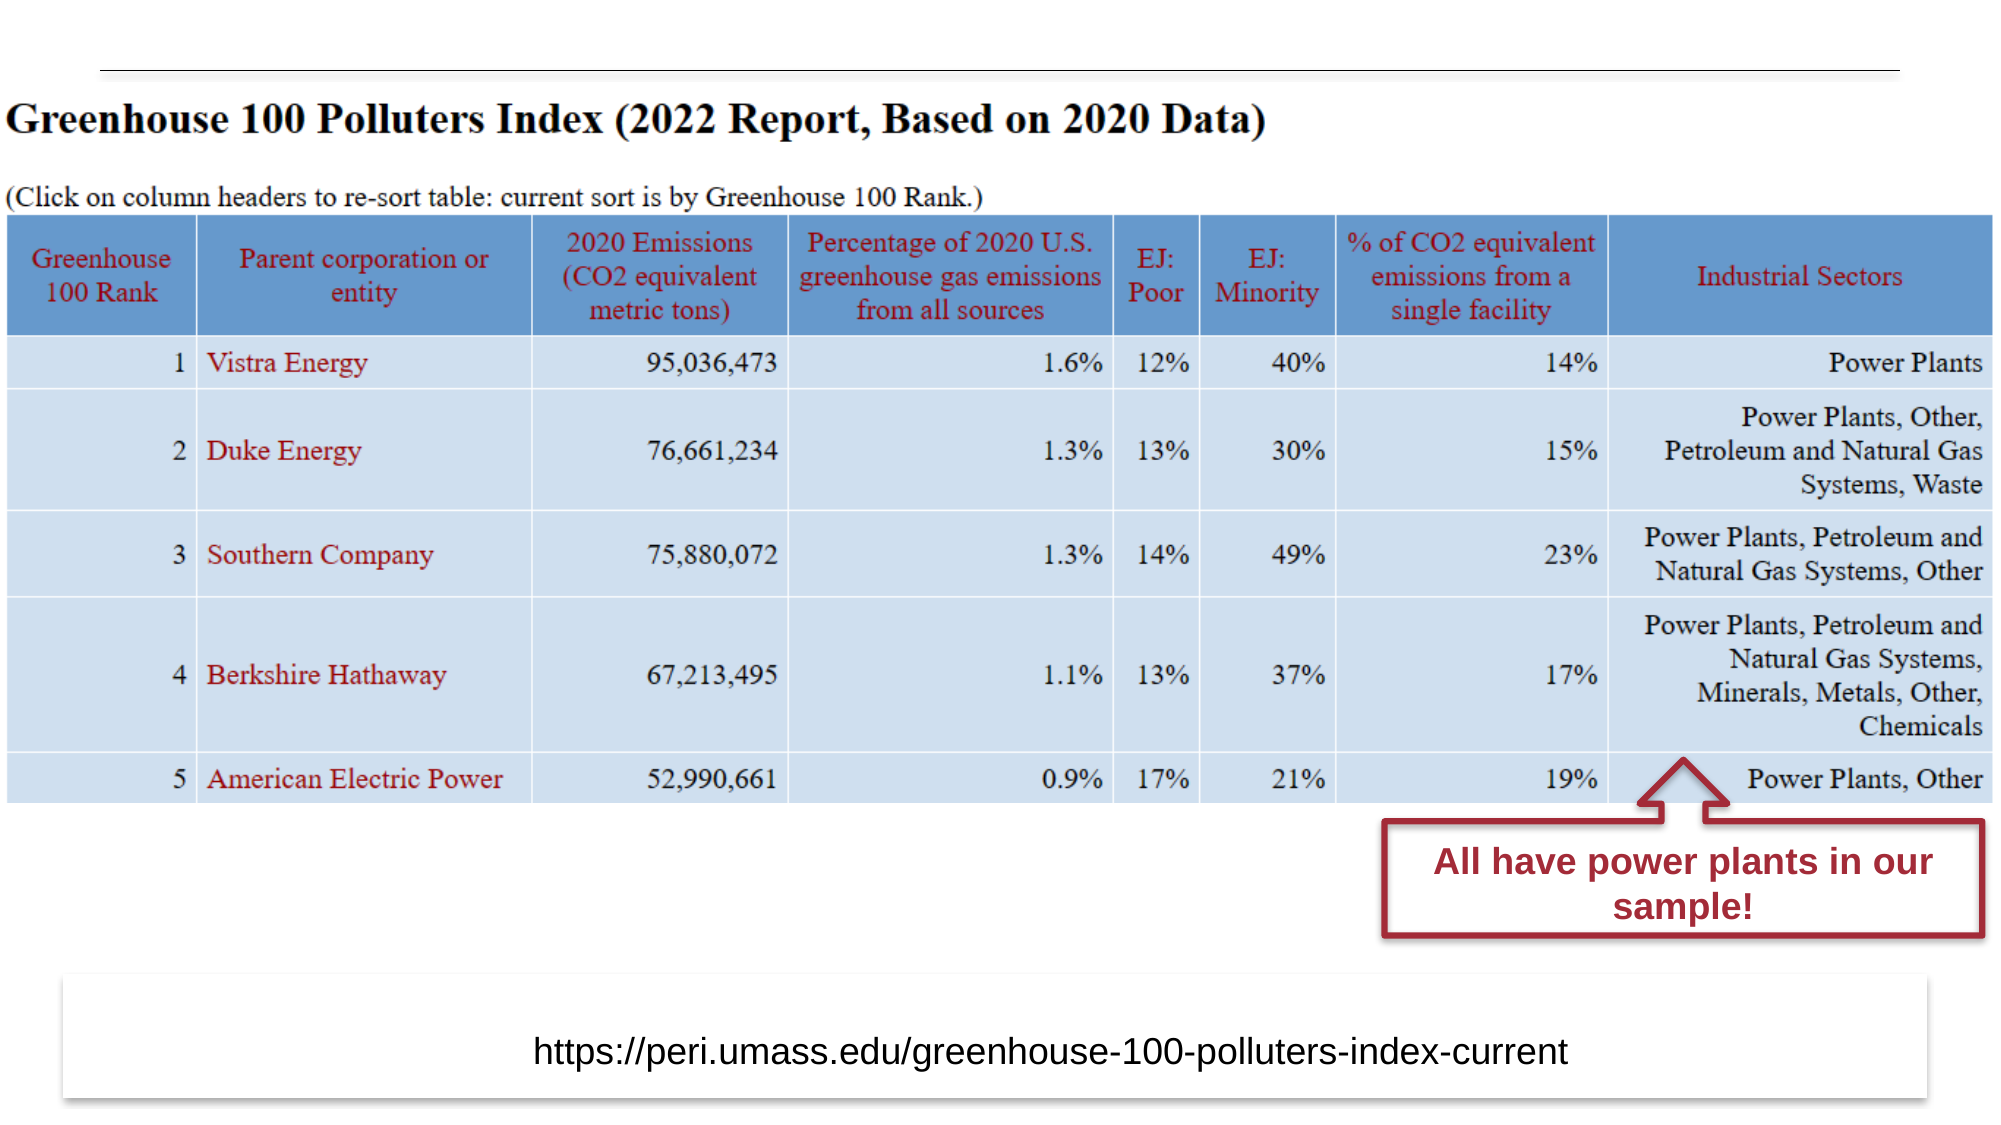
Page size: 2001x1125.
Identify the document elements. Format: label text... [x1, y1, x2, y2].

text_box [62, 973, 1928, 1099]
text_box [1383, 814, 1984, 937]
text_box https://peri.umass.edu/greenhouse-100-polluters-index-current [518, 1019, 1758, 1080]
picture [0, 97, 2000, 803]
